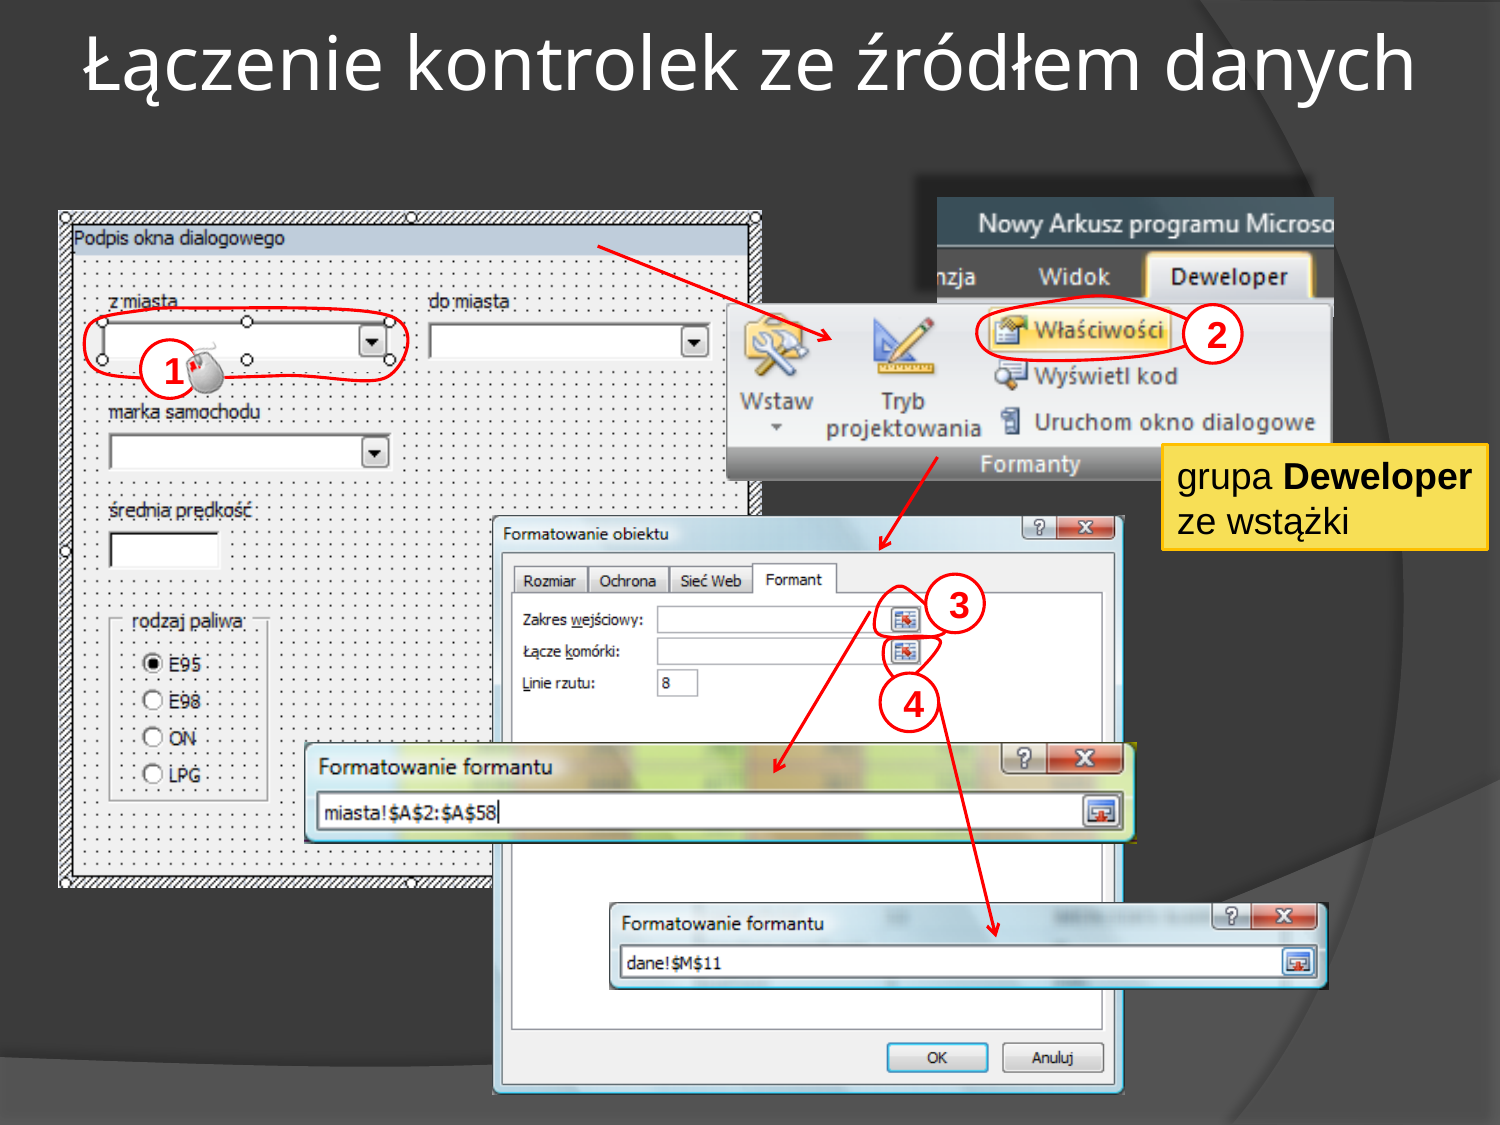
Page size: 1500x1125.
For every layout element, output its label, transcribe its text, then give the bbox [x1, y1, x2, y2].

text_box grupa Deweloper ze wstążki [1162, 444, 1488, 550]
picture [1005, 742, 1137, 844]
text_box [860, 474, 956, 534]
picture [491, 853, 1126, 1095]
picture [726, 303, 1334, 481]
title Łączenie kontrolek ze źródłem danych [75, 11, 1442, 200]
picture [491, 515, 1126, 734]
picture [58, 210, 762, 888]
picture [937, 197, 1334, 296]
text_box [773, 610, 877, 774]
picture [1005, 853, 1126, 894]
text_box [597, 245, 833, 341]
picture [304, 742, 930, 844]
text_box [938, 702, 997, 938]
picture [609, 902, 1329, 991]
